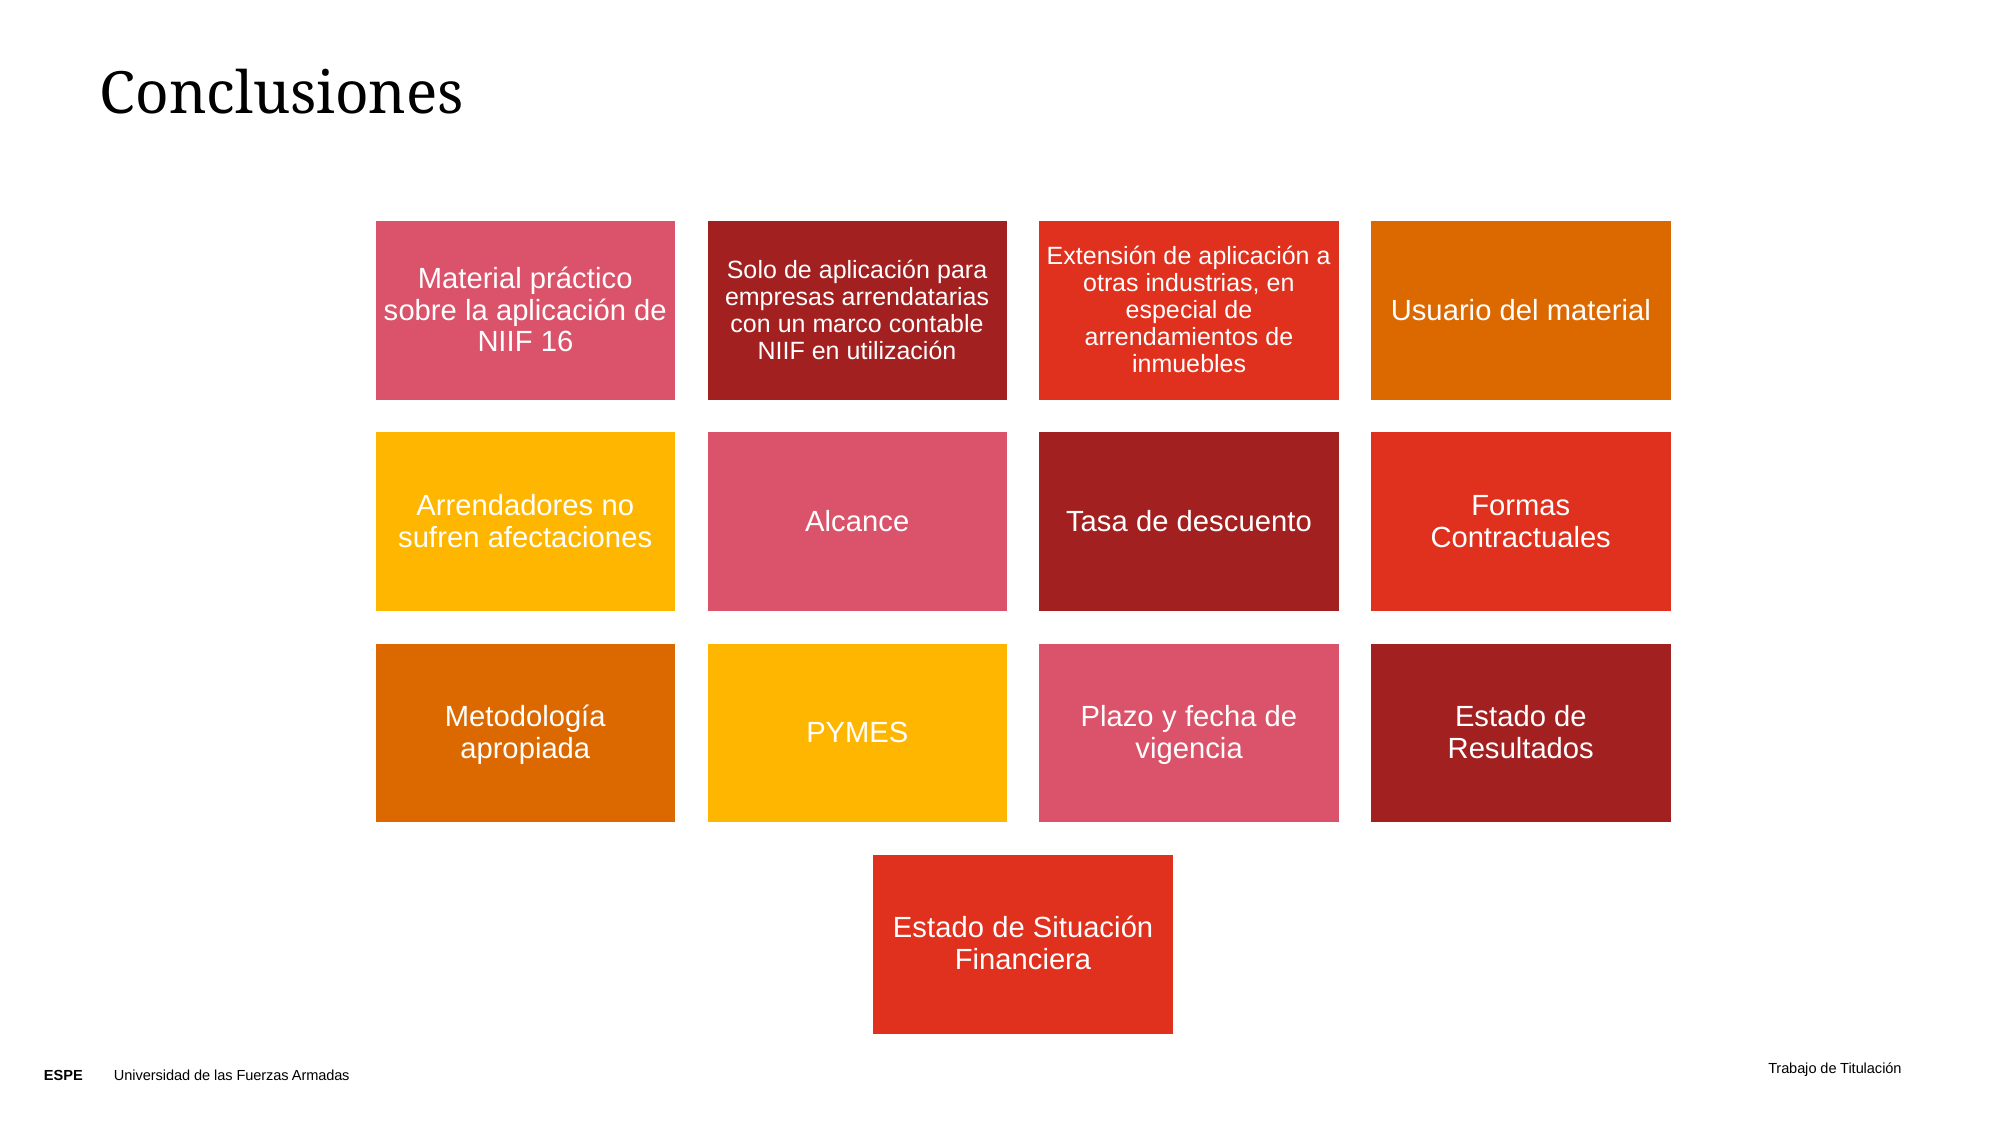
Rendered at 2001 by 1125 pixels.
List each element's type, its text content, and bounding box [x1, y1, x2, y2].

title Conclusiones [99, 66, 1900, 292]
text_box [325, 219, 1722, 1036]
